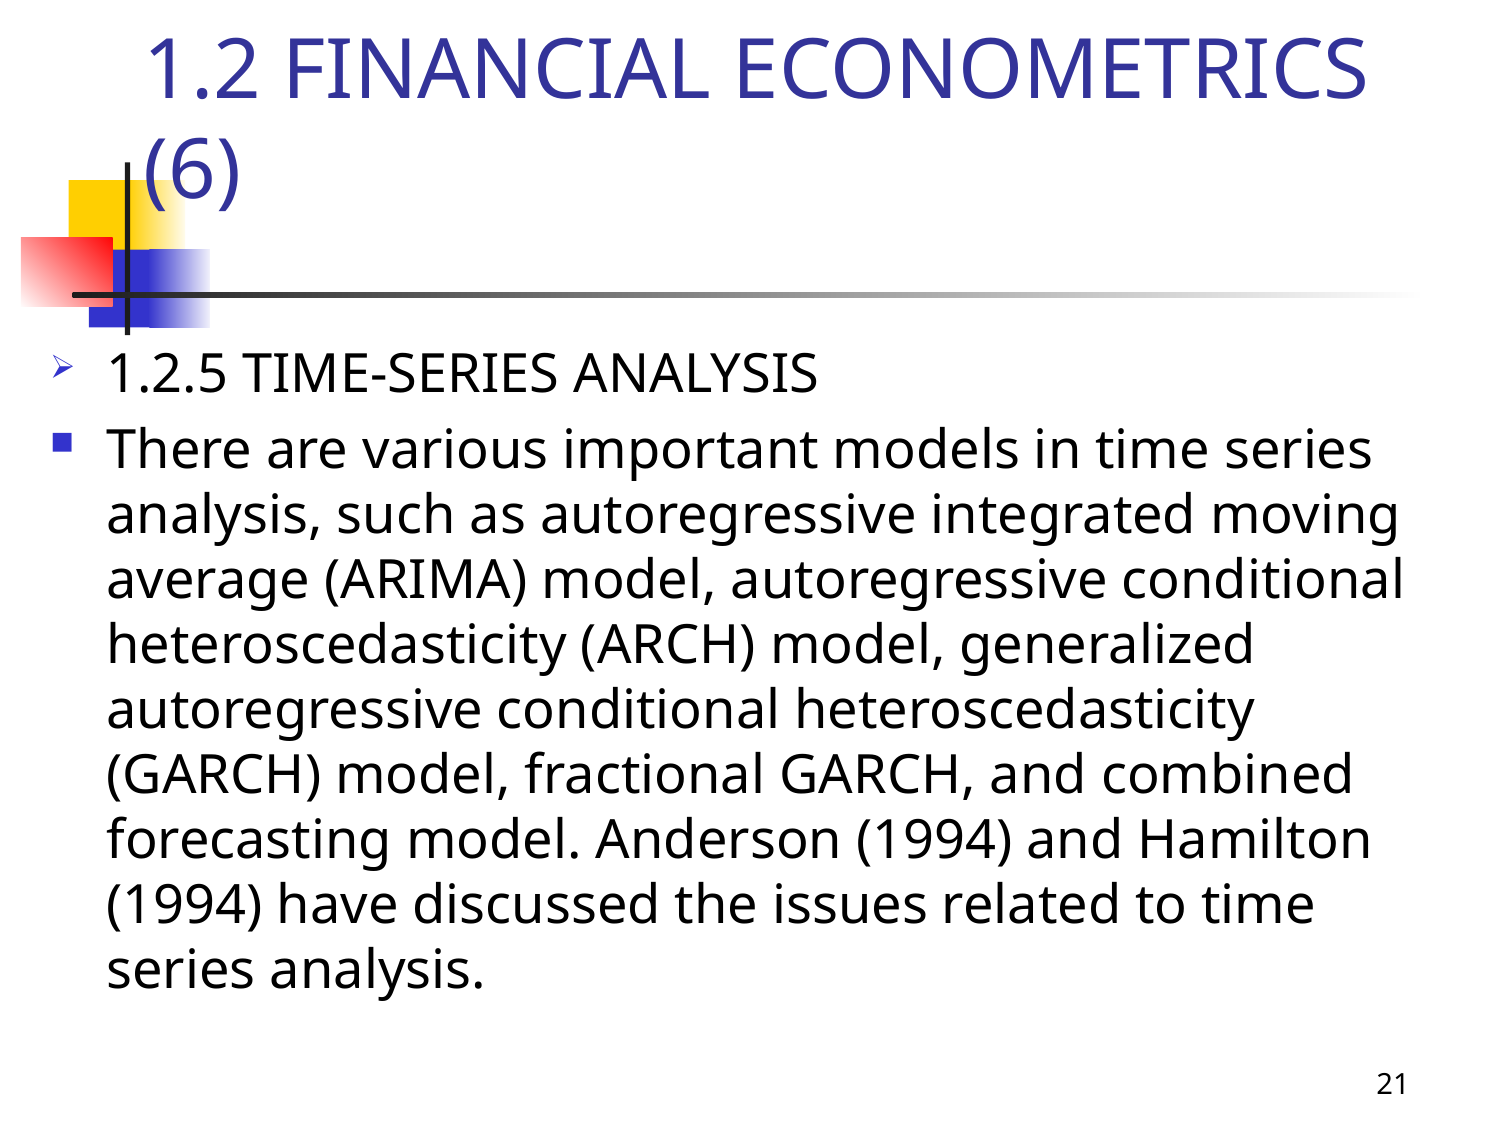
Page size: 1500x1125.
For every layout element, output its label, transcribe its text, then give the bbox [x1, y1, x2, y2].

slide_number 21 [1112, 1037, 1426, 1113]
title 1.2 FINANCIAL ECONOMETRICS (6) [128, 34, 1467, 223]
list 1.2.5 TIME-SERIES ANALYSIS There are various important models in time series analysis, such as autoregressive integrated moving average (ARIMA) model, autoregressive conditional heteroscedasticity (ARCH) model, generalized autoregressive conditional heteroscedasticity (GARCH) model, fractional GARCH, and combined forecasting model. Anderson (1994) and Hamilton (1994) have discussed the issues related to time series analysis. [34, 330, 1470, 1007]
